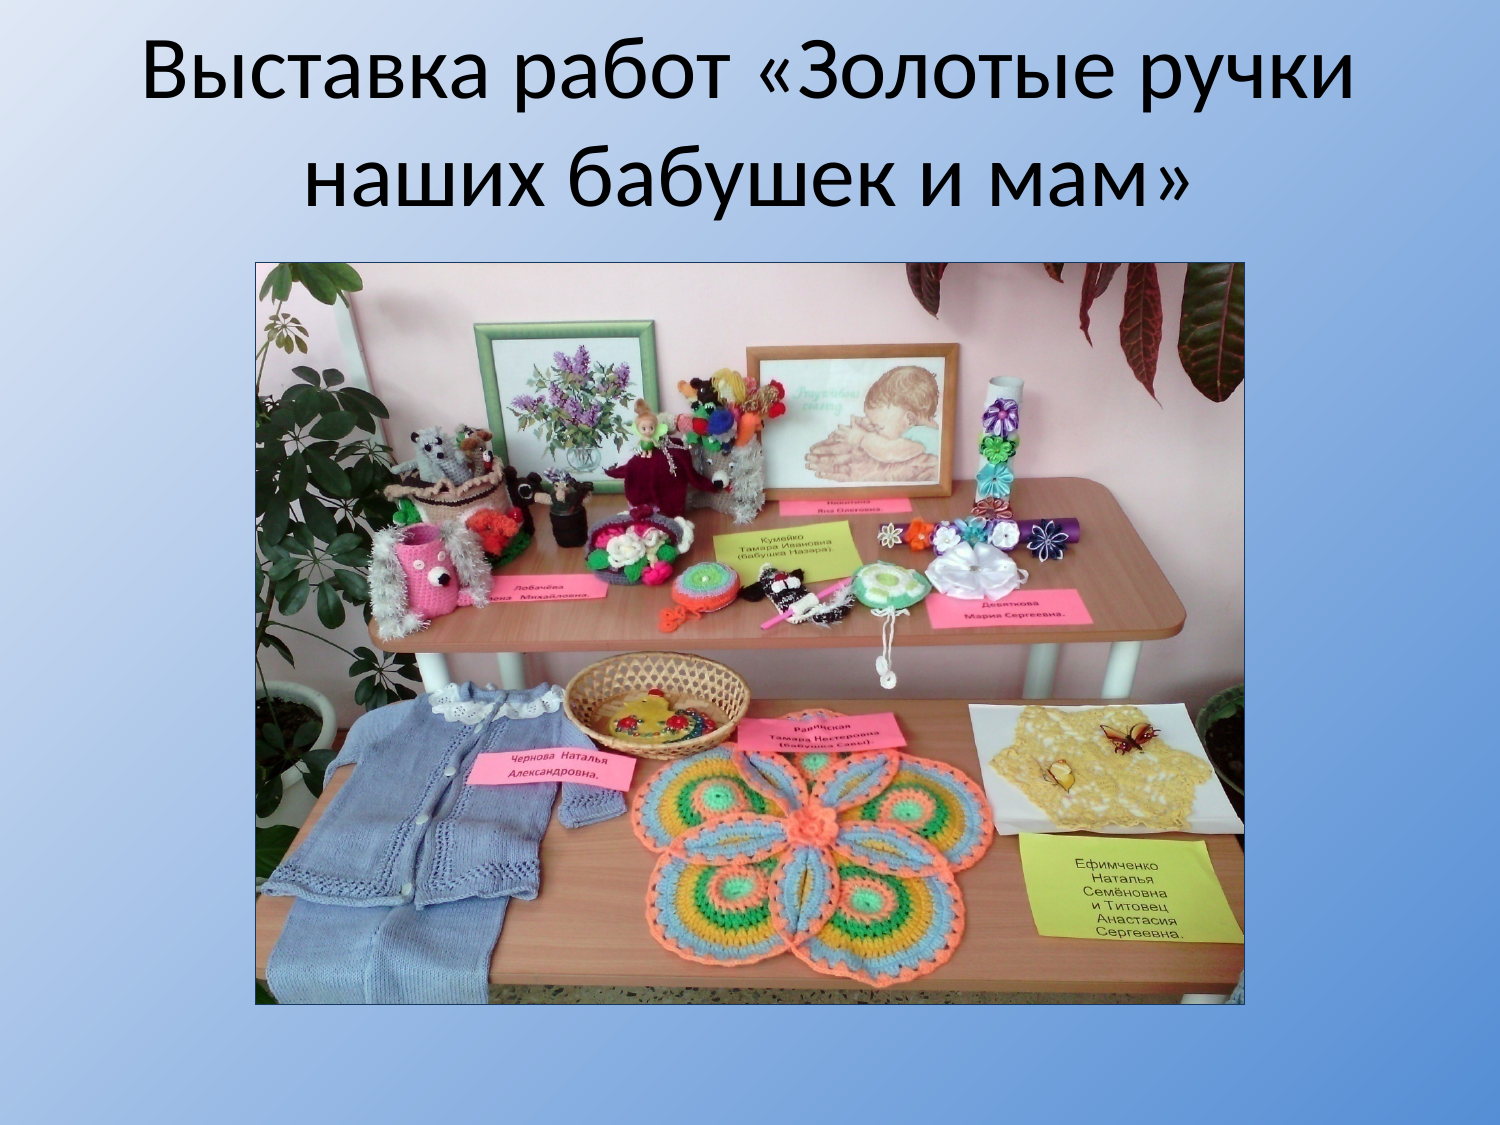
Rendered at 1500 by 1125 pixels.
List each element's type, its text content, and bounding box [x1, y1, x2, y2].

title Выставка работ «Золотые ручки наших бабушек и мам» [75, 0, 1425, 233]
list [254, 262, 1246, 1006]
